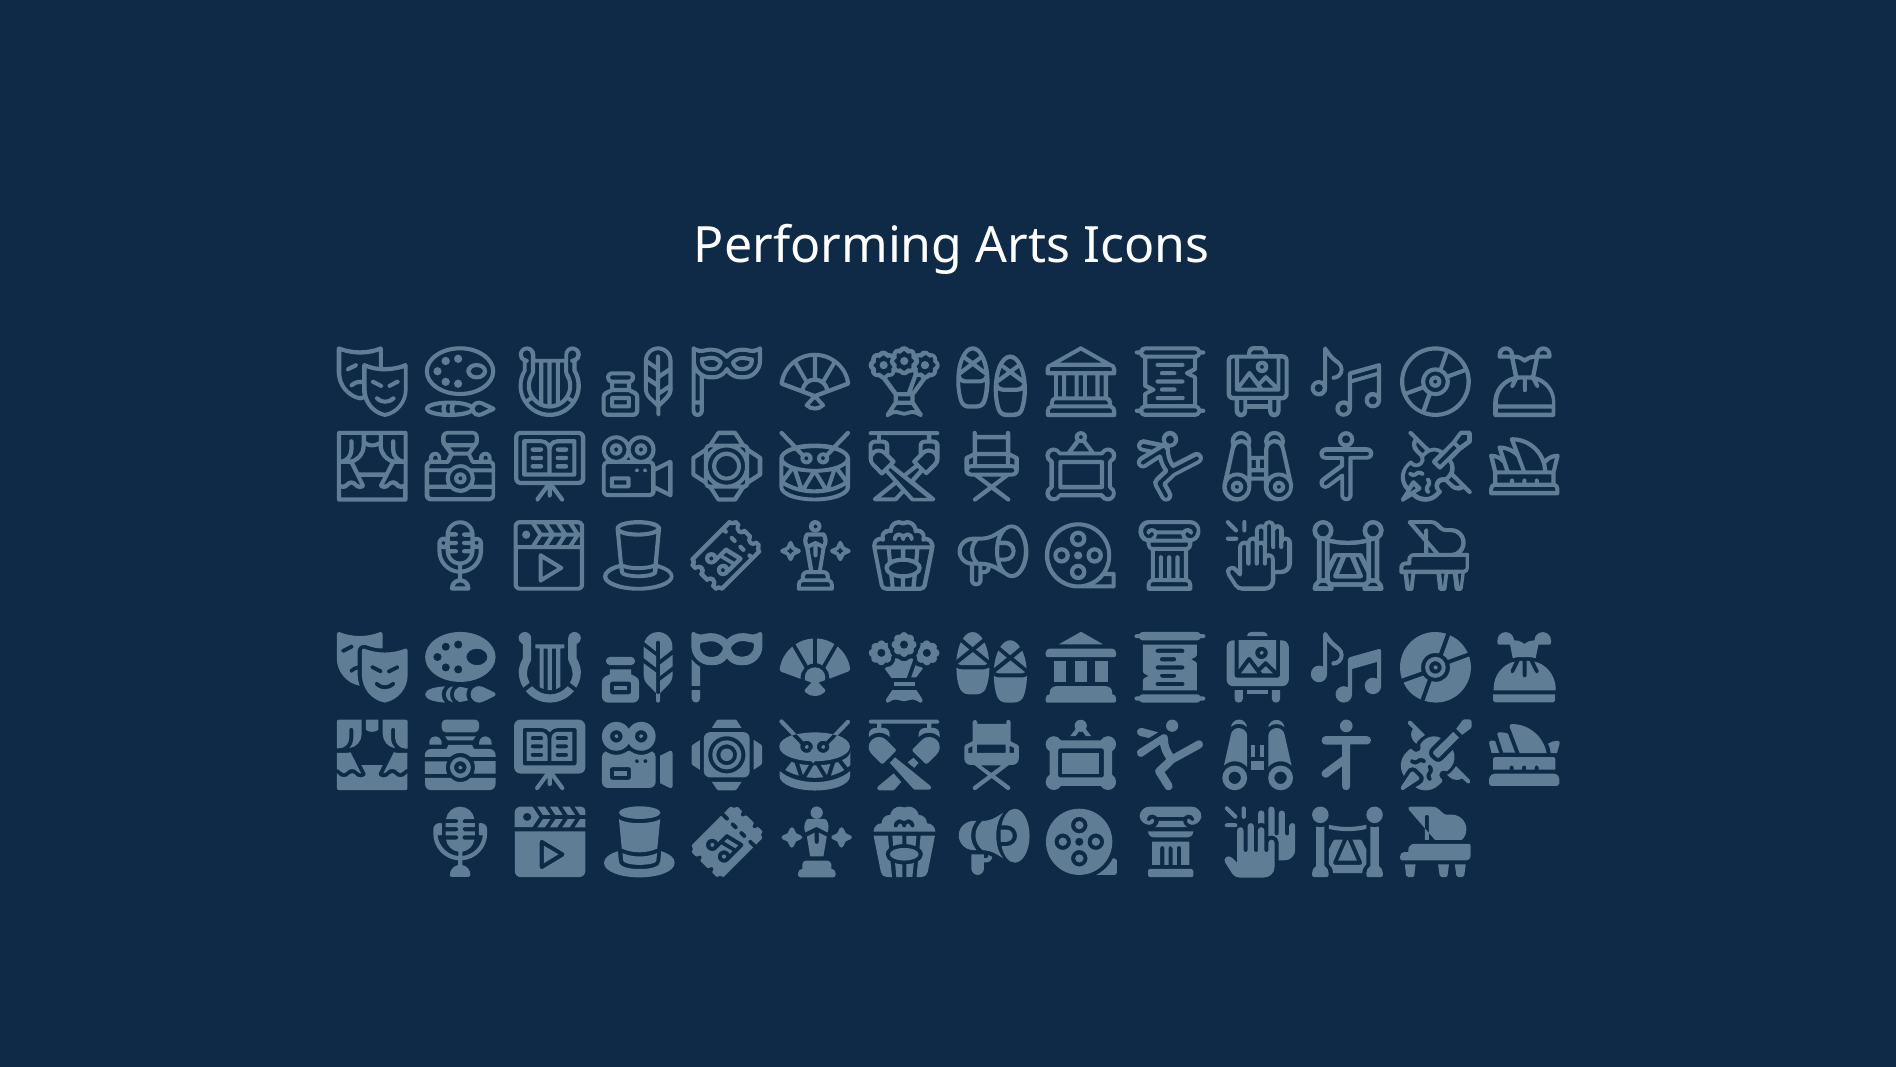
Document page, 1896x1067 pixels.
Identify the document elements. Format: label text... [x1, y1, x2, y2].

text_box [1226, 631, 1289, 703]
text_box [873, 806, 936, 878]
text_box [691, 719, 763, 791]
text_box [1224, 519, 1293, 592]
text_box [336, 719, 408, 791]
text_box [1489, 437, 1560, 496]
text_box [958, 808, 1030, 876]
text_box [964, 430, 1019, 502]
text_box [601, 346, 673, 418]
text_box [424, 631, 496, 703]
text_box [1136, 719, 1204, 791]
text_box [601, 631, 673, 703]
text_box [336, 346, 408, 418]
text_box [1045, 430, 1117, 502]
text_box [424, 346, 496, 418]
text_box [336, 631, 408, 703]
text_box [691, 806, 763, 878]
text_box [514, 806, 586, 878]
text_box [691, 346, 763, 418]
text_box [1310, 631, 1382, 703]
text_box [956, 346, 1028, 418]
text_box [779, 638, 851, 697]
text_box [1493, 346, 1556, 418]
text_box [1045, 631, 1117, 703]
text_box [1222, 719, 1294, 791]
text_box [336, 430, 408, 502]
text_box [1318, 430, 1374, 502]
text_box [956, 631, 1028, 703]
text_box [424, 430, 497, 502]
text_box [867, 719, 942, 791]
text_box [957, 524, 1029, 587]
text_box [1223, 806, 1296, 878]
text_box [779, 430, 851, 502]
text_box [868, 345, 941, 418]
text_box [603, 806, 676, 878]
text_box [1399, 806, 1471, 878]
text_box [1134, 346, 1206, 418]
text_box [1139, 806, 1202, 878]
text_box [689, 519, 762, 591]
text_box [518, 346, 581, 417]
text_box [871, 519, 936, 592]
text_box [781, 806, 853, 878]
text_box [1045, 719, 1117, 791]
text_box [1221, 430, 1294, 502]
title Performing Arts Icons [221, 193, 1683, 294]
text_box [1045, 346, 1117, 418]
text_box [433, 806, 488, 877]
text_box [1226, 345, 1289, 418]
text_box [437, 520, 484, 591]
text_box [691, 631, 763, 703]
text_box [1488, 723, 1561, 787]
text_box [601, 721, 673, 789]
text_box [1311, 806, 1384, 878]
text_box [779, 352, 851, 411]
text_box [1044, 522, 1116, 589]
text_box [868, 431, 940, 502]
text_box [601, 434, 673, 498]
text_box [1398, 430, 1473, 503]
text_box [1492, 631, 1557, 703]
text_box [513, 430, 586, 502]
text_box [1312, 519, 1384, 592]
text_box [1045, 808, 1118, 876]
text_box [424, 719, 496, 791]
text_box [778, 719, 851, 791]
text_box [513, 519, 585, 591]
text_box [1320, 719, 1372, 791]
text_box [1399, 520, 1470, 591]
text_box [518, 631, 582, 703]
text_box [1136, 430, 1203, 502]
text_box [513, 719, 586, 791]
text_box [1134, 631, 1206, 703]
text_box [1310, 346, 1382, 418]
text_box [1397, 631, 1474, 703]
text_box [1398, 719, 1472, 791]
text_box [1396, 346, 1475, 418]
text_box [868, 631, 940, 703]
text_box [779, 519, 851, 592]
text_box [964, 719, 1019, 791]
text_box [691, 430, 763, 502]
text_box [602, 520, 674, 591]
text_box [1138, 520, 1201, 591]
